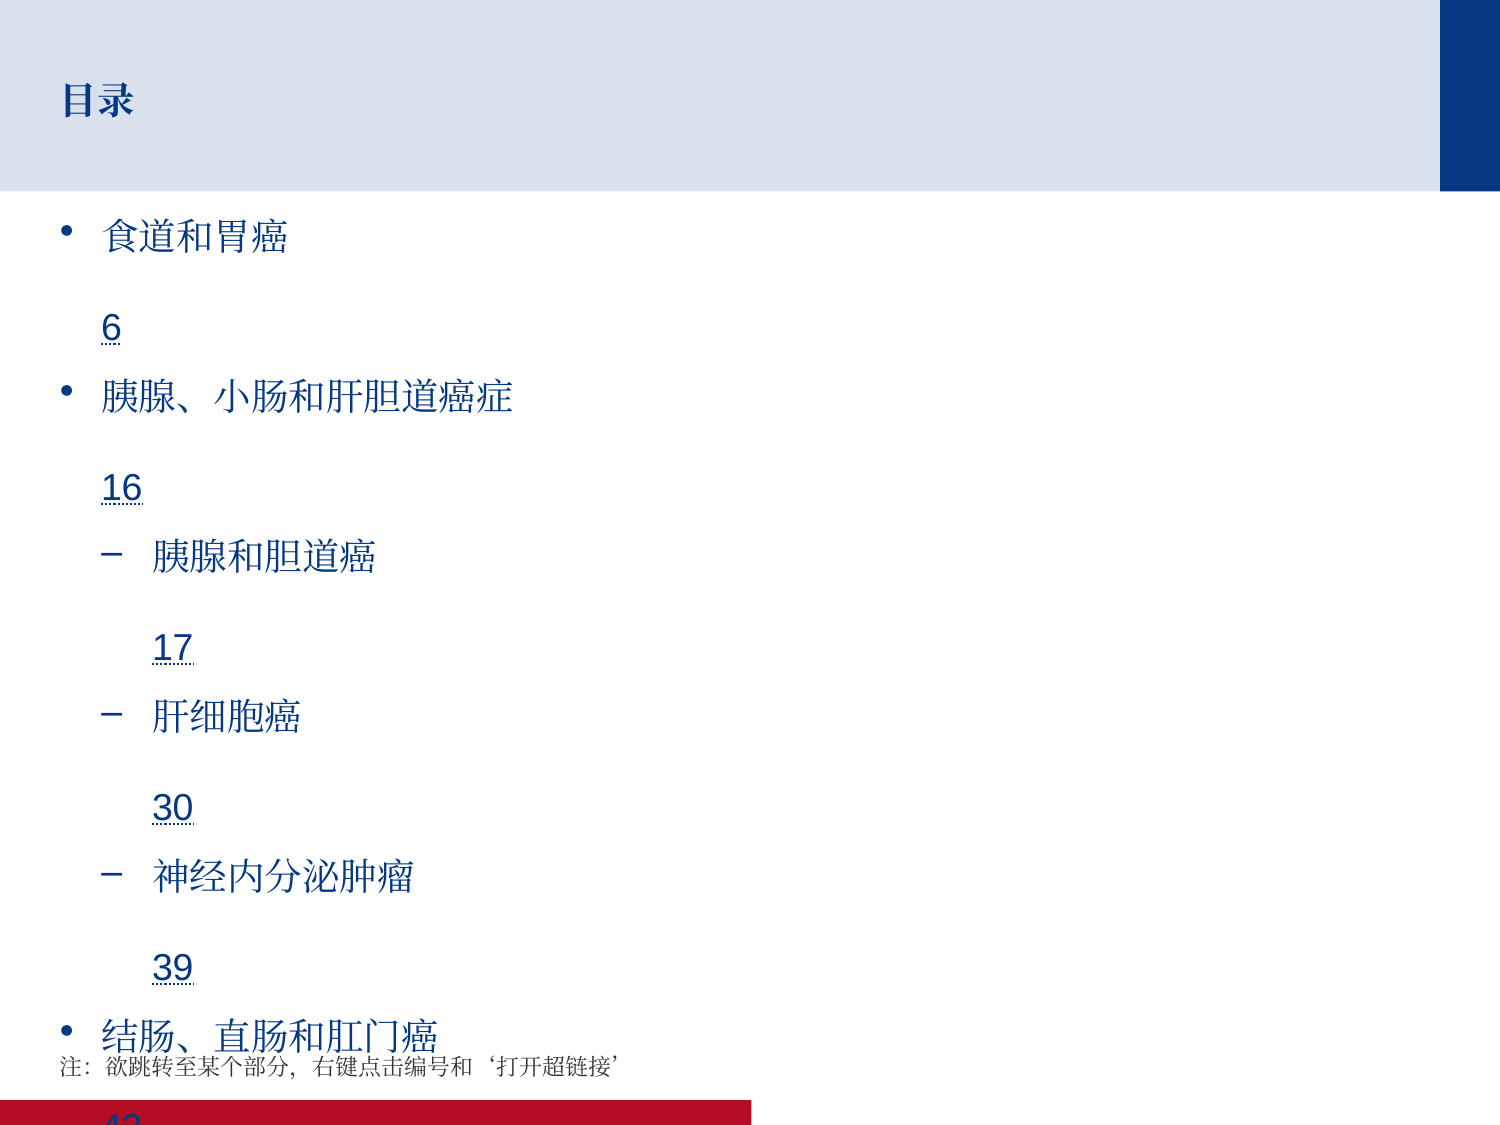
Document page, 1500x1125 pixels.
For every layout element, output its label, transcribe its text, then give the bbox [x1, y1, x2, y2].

title 目录 [59, 29, 1412, 162]
list 食道和胃癌 6 胰腺、小肠和肝胆道癌症 16 胰腺和胆道癌 17 肝细胞癌 30 神经内分泌肿瘤 39 结肠、直肠和肛门癌 43 胃肠癌 86 [59, 205, 1441, 985]
list 注：欲跳转至某个部分，右键点击编号和‘打开超链接’ [59, 999, 861, 1080]
